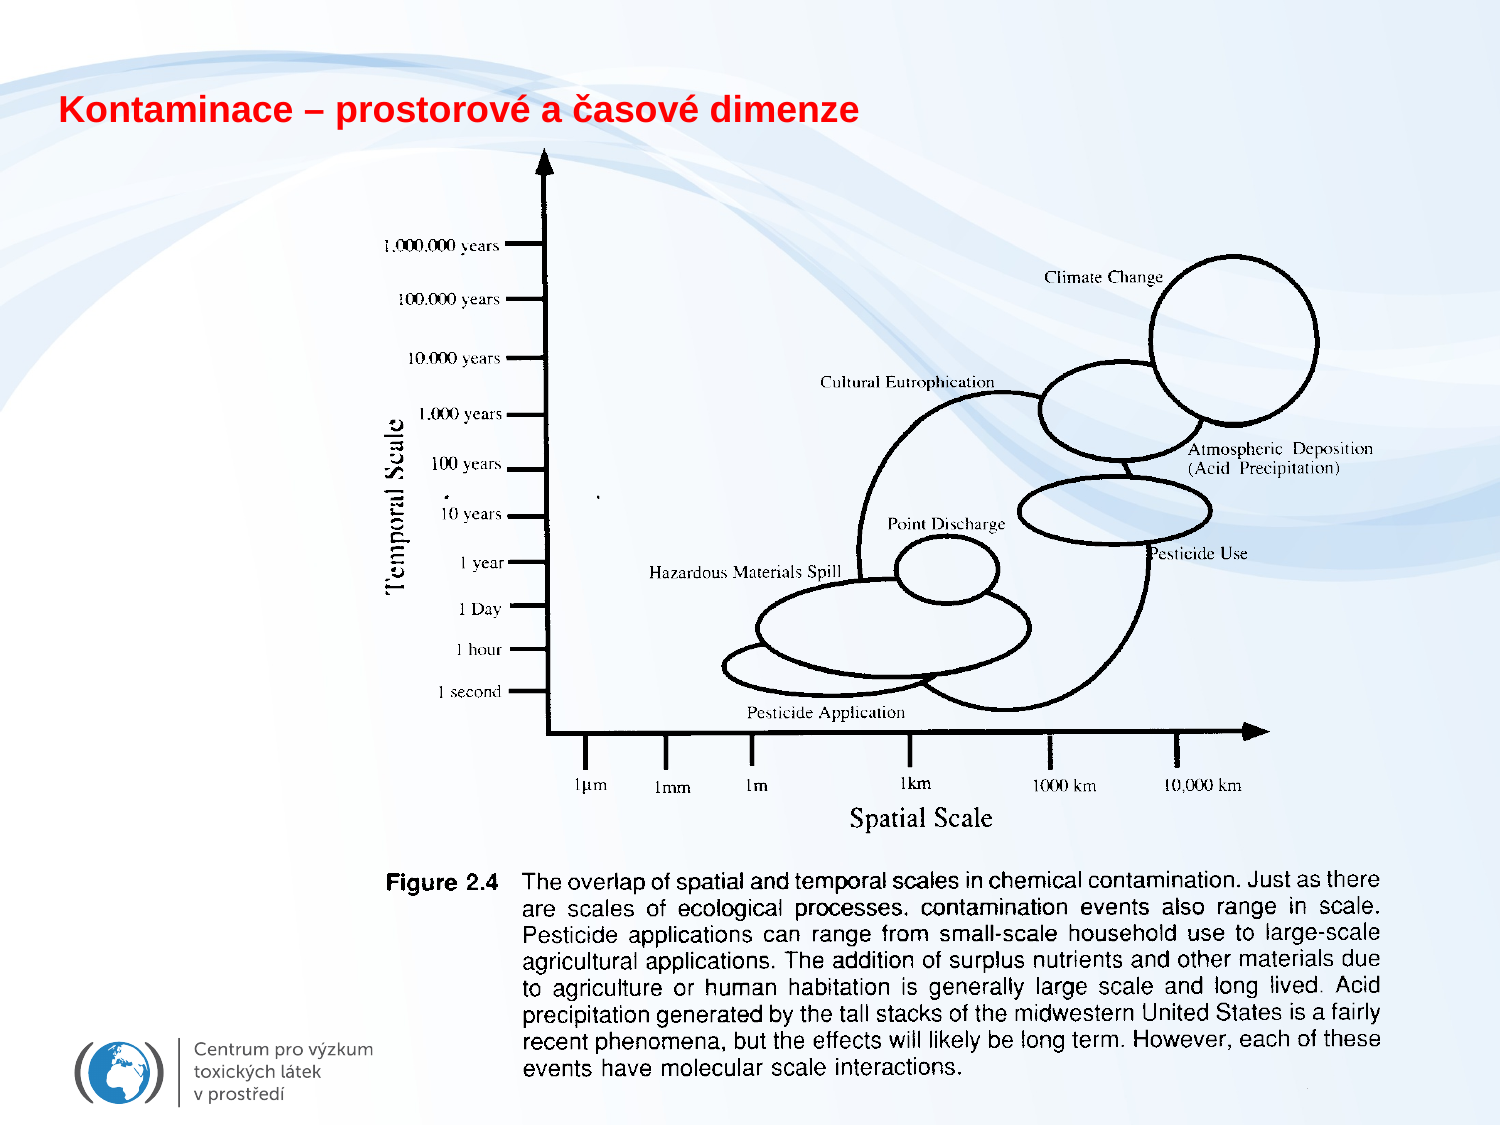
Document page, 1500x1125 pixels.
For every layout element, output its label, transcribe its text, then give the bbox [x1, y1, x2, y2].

text_box Kontaminace – prostorové a časové dimenze [43, 78, 876, 138]
picture [0, 0, 1500, 1125]
